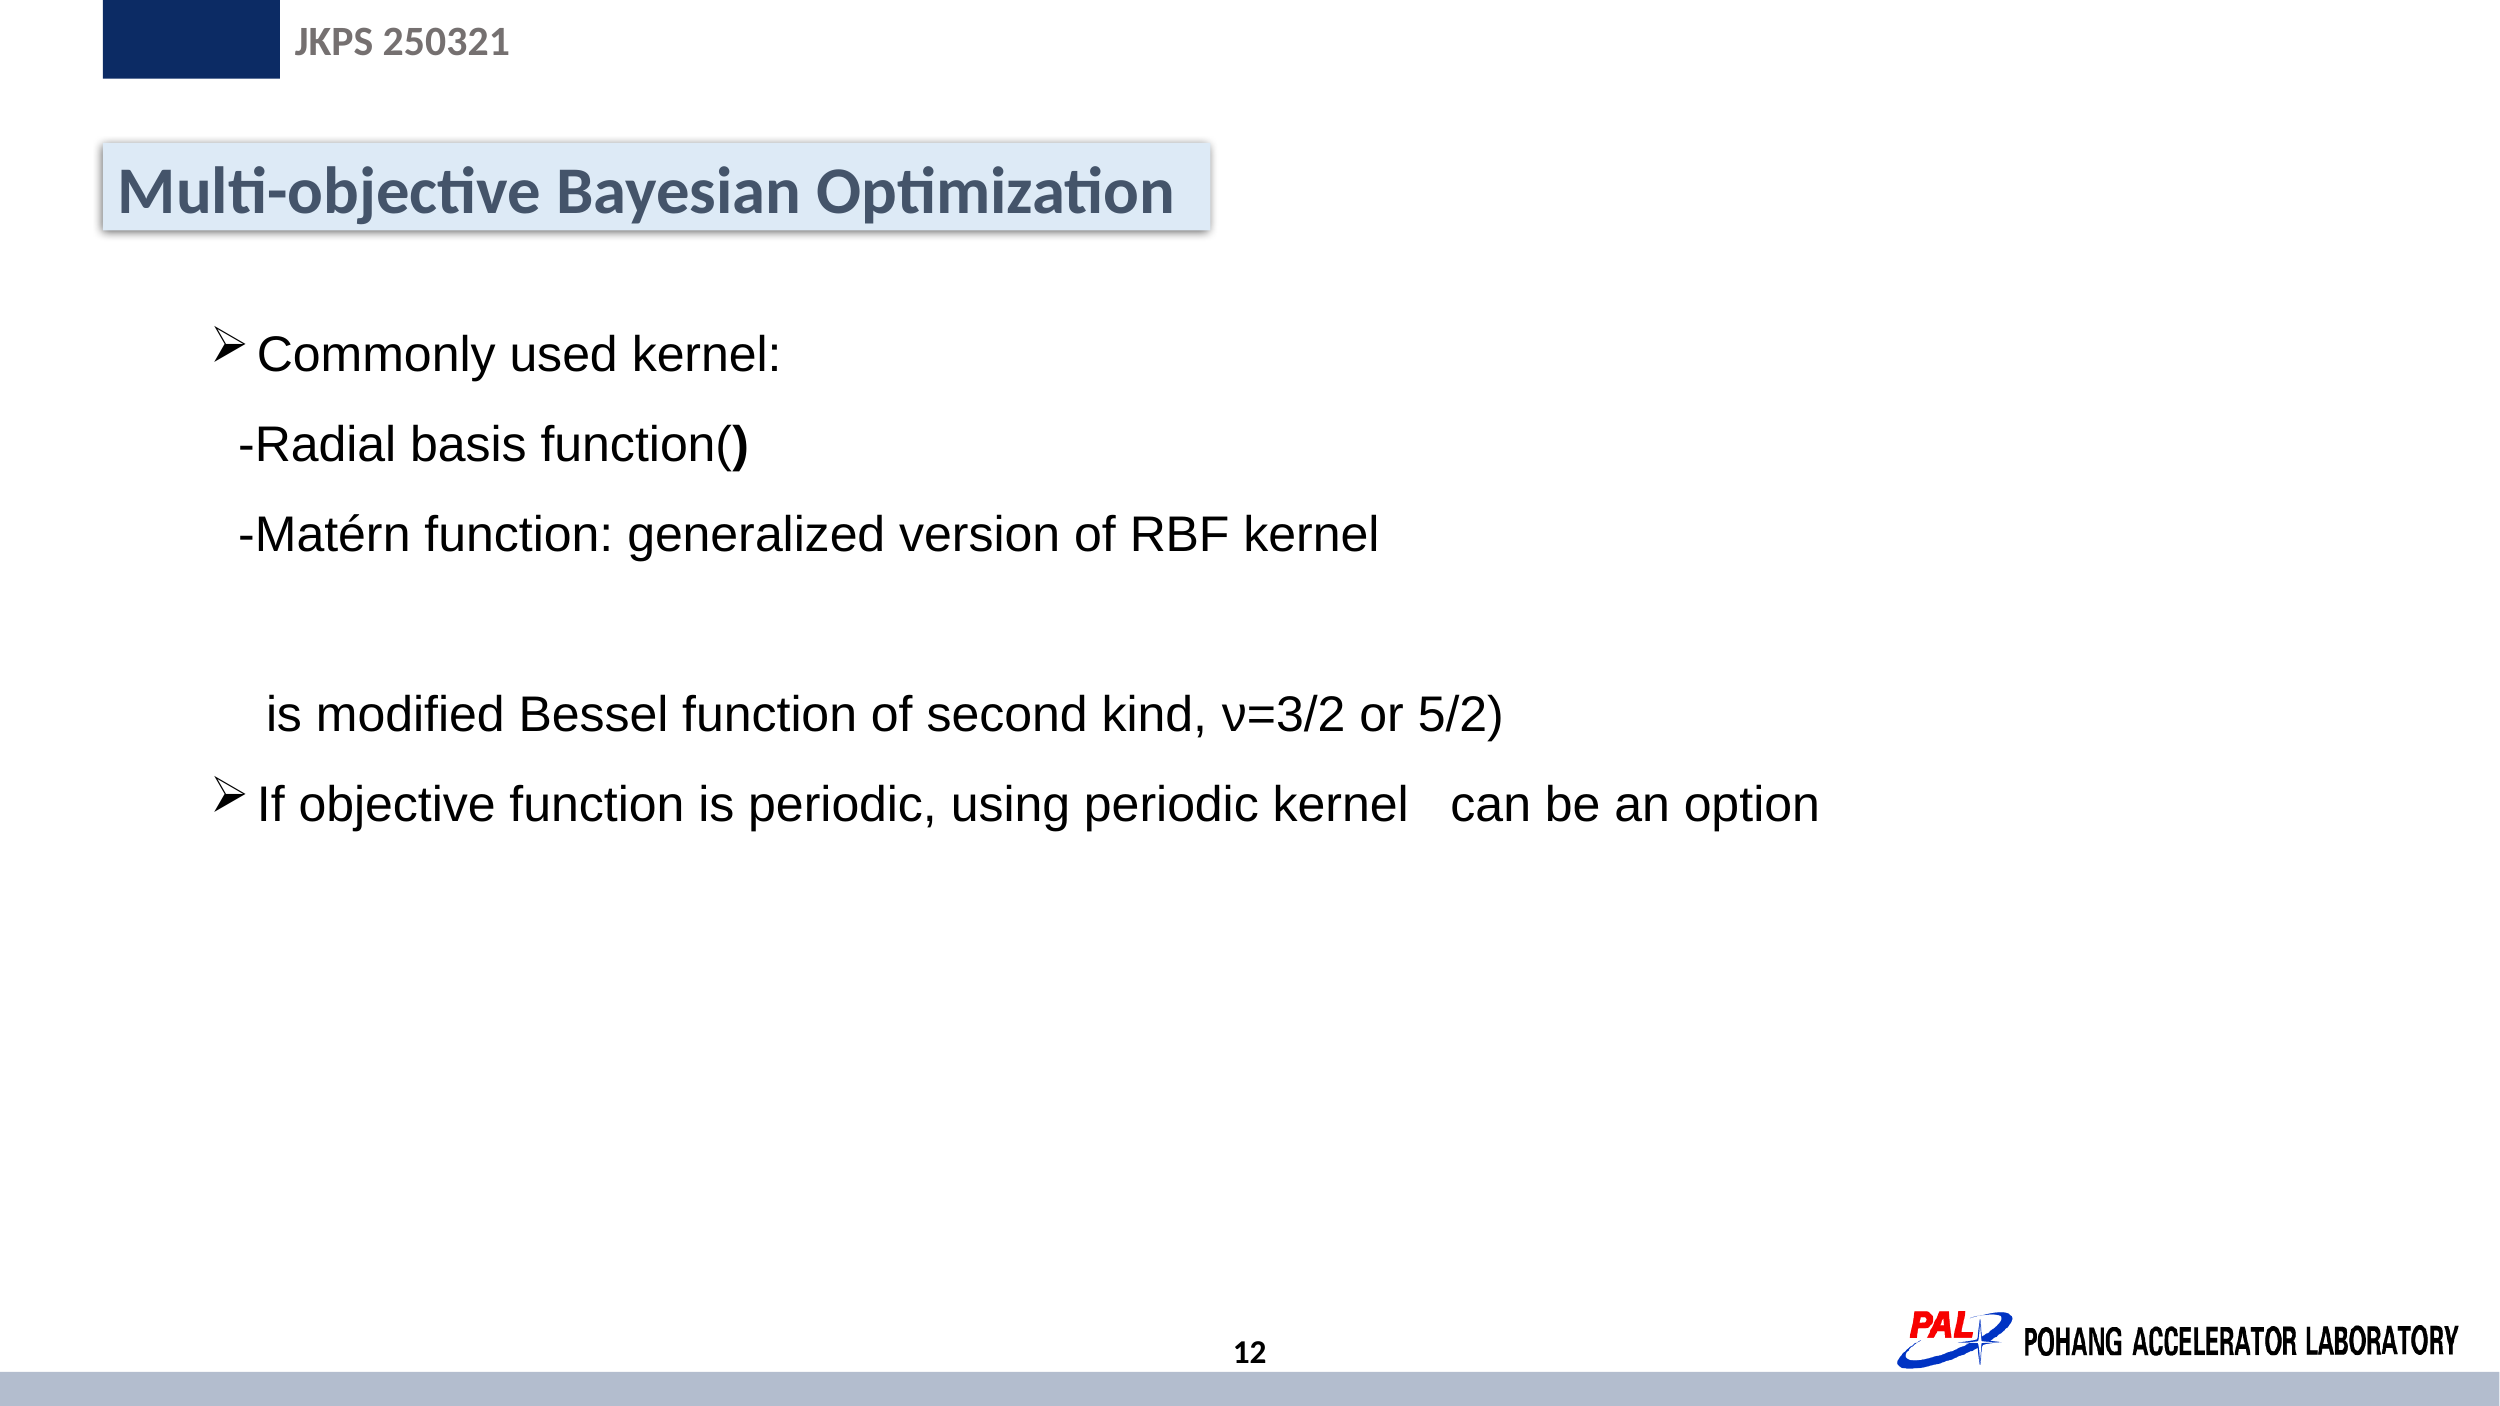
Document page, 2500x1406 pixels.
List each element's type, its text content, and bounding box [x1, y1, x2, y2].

text_box Multi-objective Bayesian Optimization [102, 142, 1211, 231]
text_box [102, 0, 1388, 79]
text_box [0, 1311, 2500, 1406]
